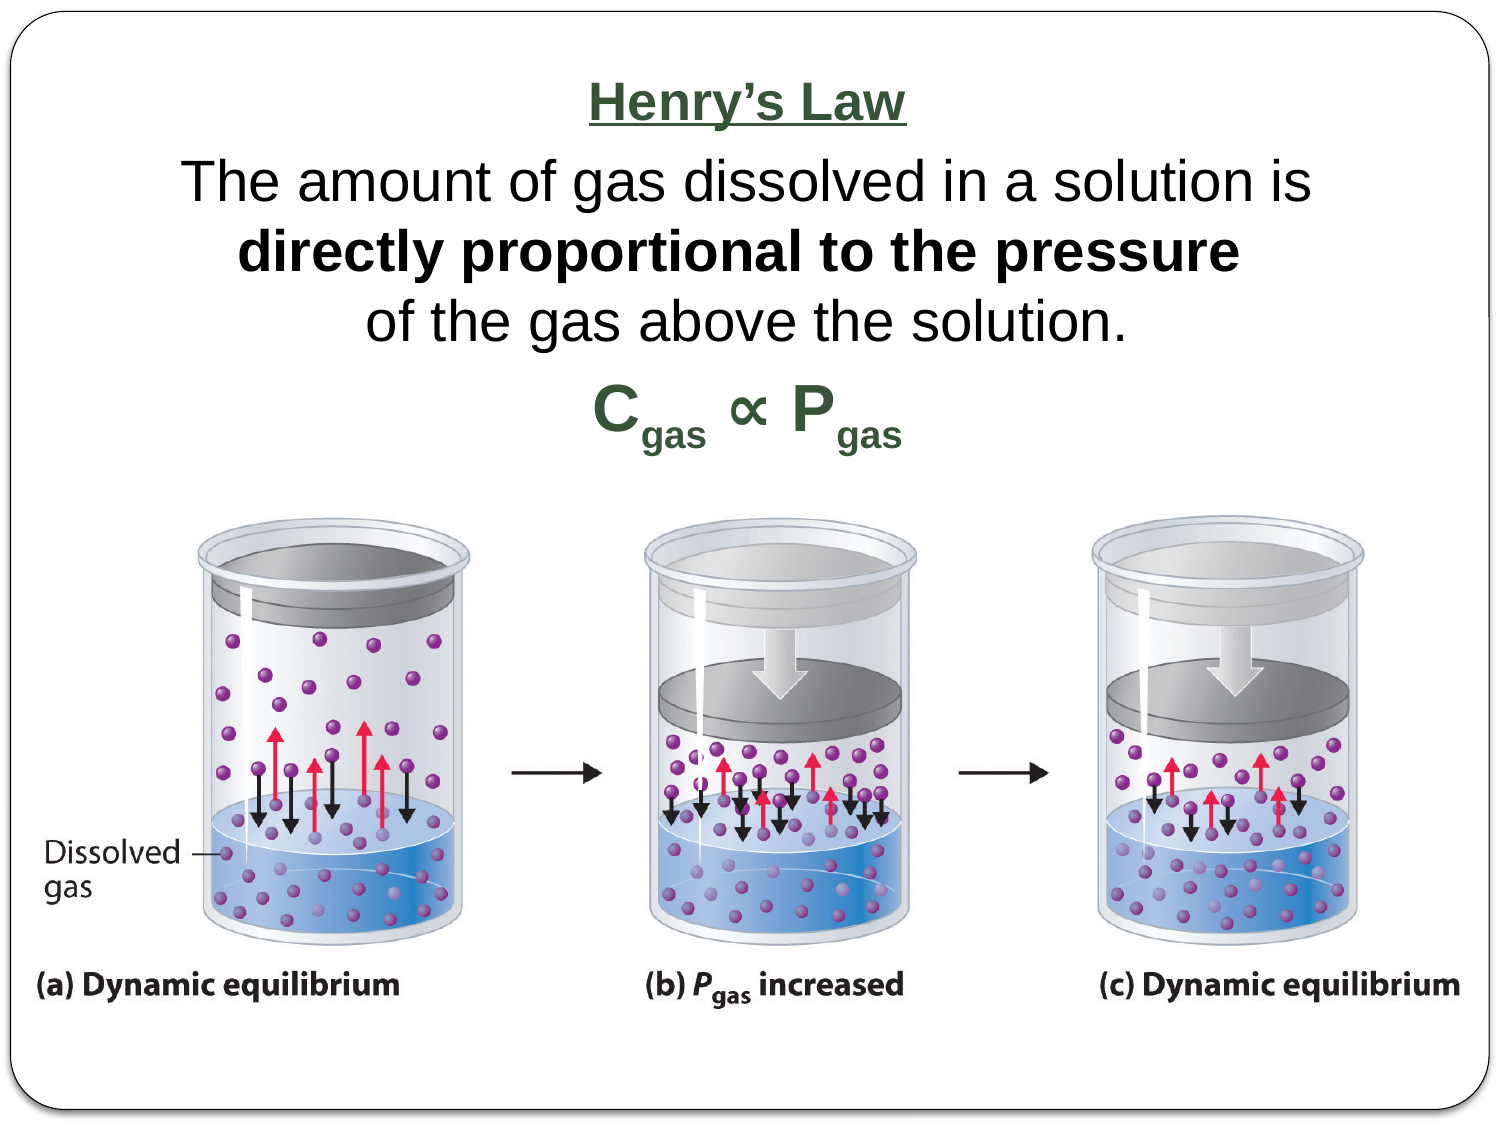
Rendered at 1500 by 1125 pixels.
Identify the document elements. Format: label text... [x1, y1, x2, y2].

list Henry’s Law The amount of gas dissolved in a solution is directly proportional to the pressure of the gas above the solution. Cgas ∝ Pgas [70, 58, 1425, 513]
picture [34, 515, 1461, 1012]
